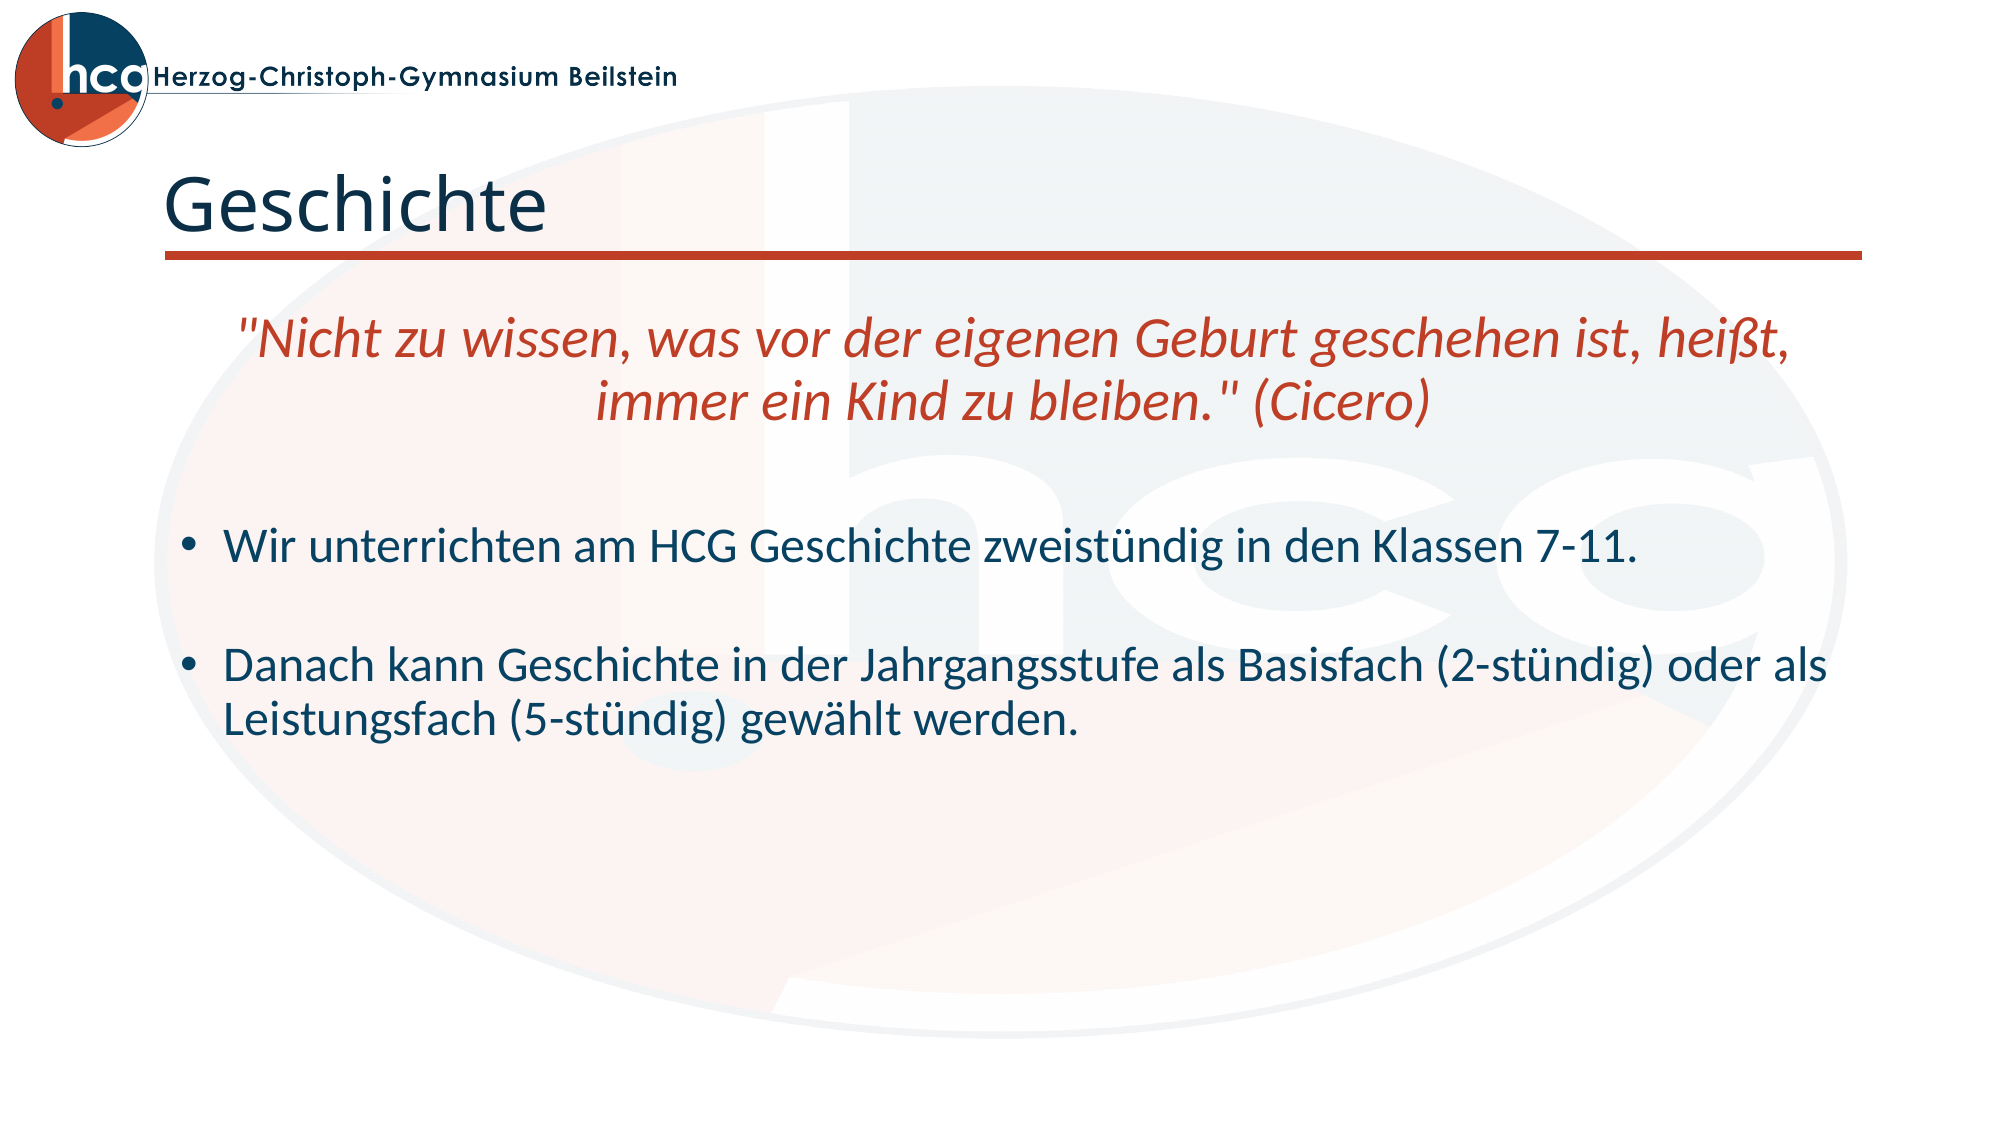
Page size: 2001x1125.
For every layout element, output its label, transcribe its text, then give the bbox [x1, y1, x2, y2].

picture [7, 4, 694, 155]
title Geschichte [147, 113, 1201, 302]
list "Nicht zu wissen, was vor der eigenen Geburt geschehen ist, heißt, immer ein Kind zu bleiben." (Cicero) Wir unterrichten am HCG Geschichte zweistündig in den Klassen 7-11. Danach kann Geschichte in der Jahrgangsstufe als Basisfach (2-stündig) oder als Leistungsfach (5-stündig) gewählt werden. [165, 299, 1863, 1014]
